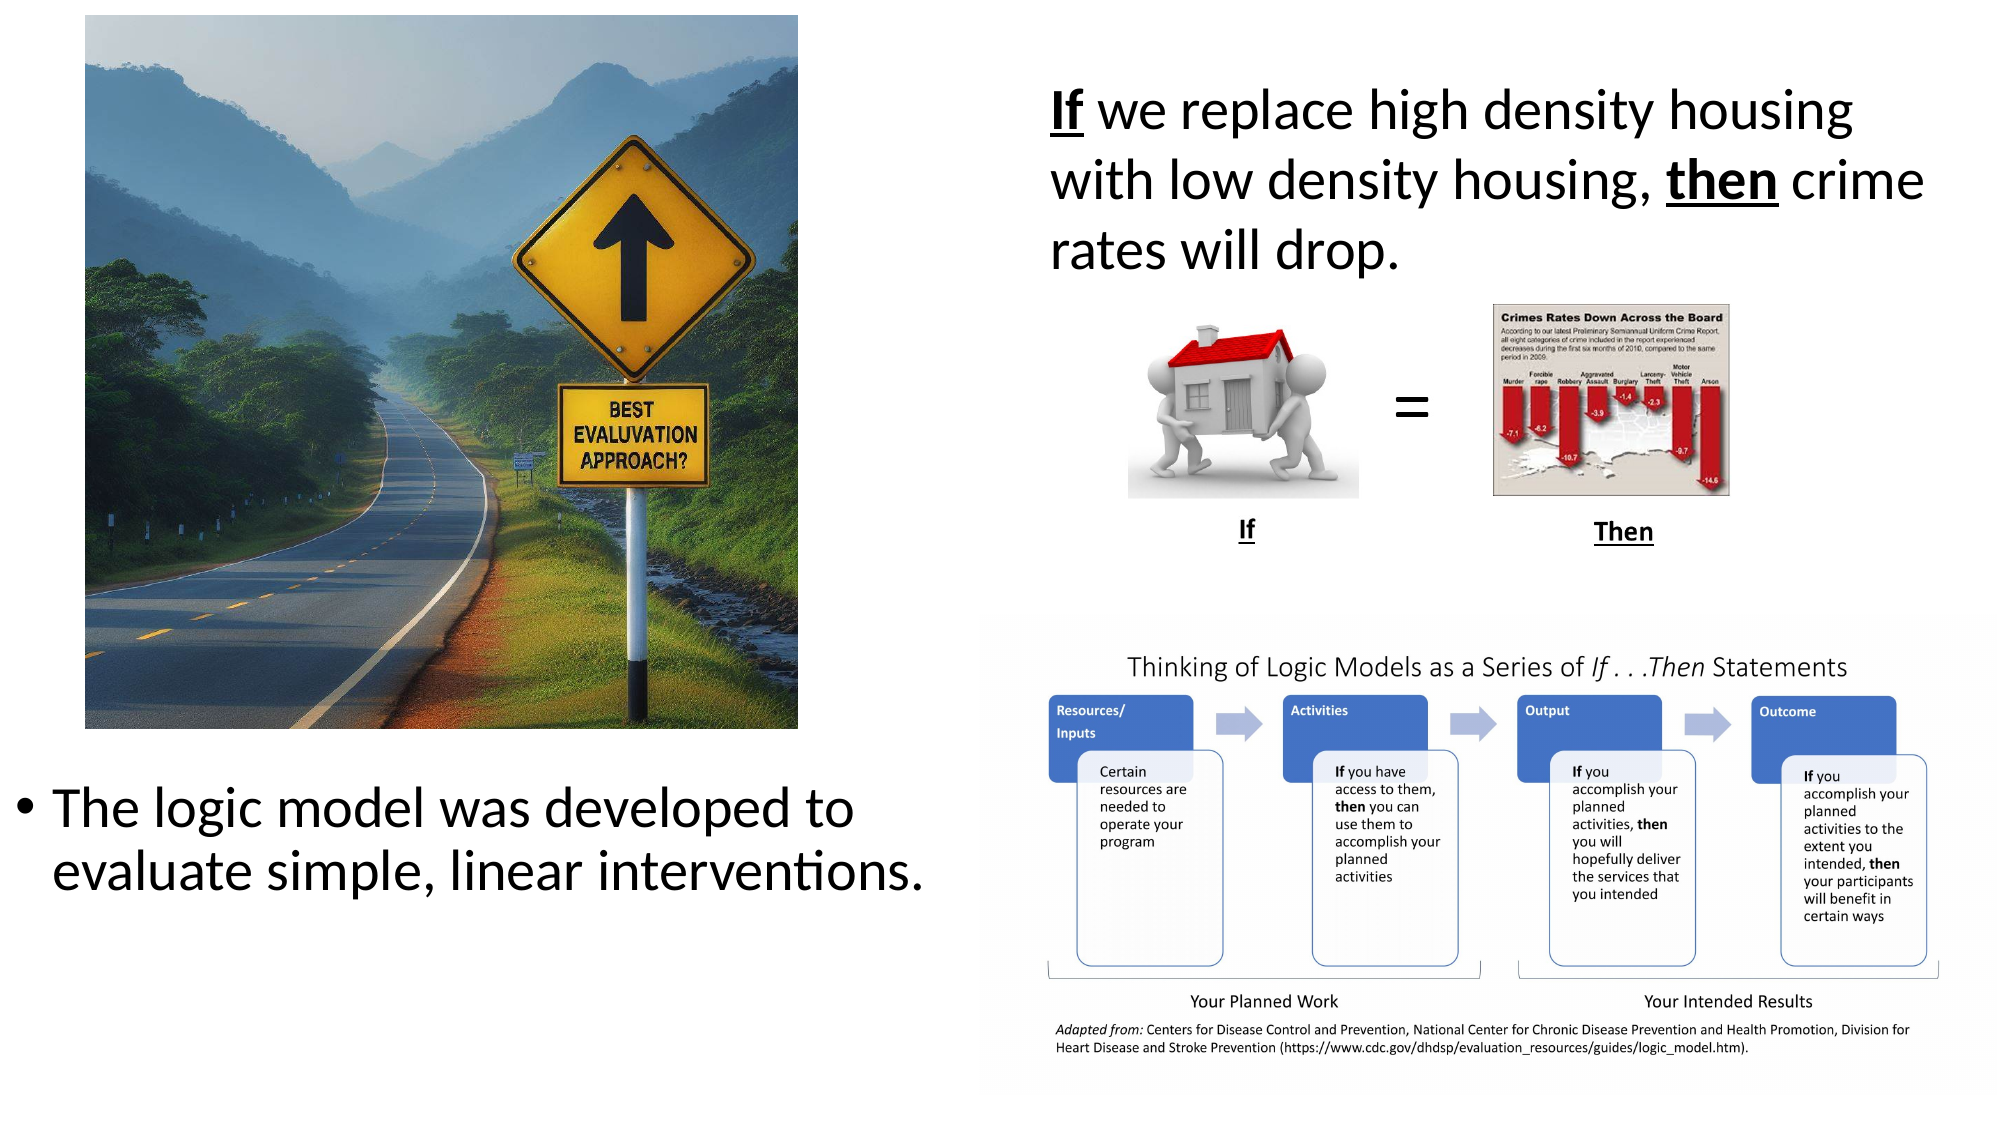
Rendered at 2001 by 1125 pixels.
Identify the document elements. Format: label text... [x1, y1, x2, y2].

text_box If we replace high density housing with low density housing, then crime rates will drop. [960, 63, 1961, 289]
picture [85, 15, 798, 729]
picture [979, 614, 1997, 1096]
list The logic model was developed to evaluate simple, linear interventions. [0, 769, 958, 1093]
picture [1117, 287, 1742, 552]
